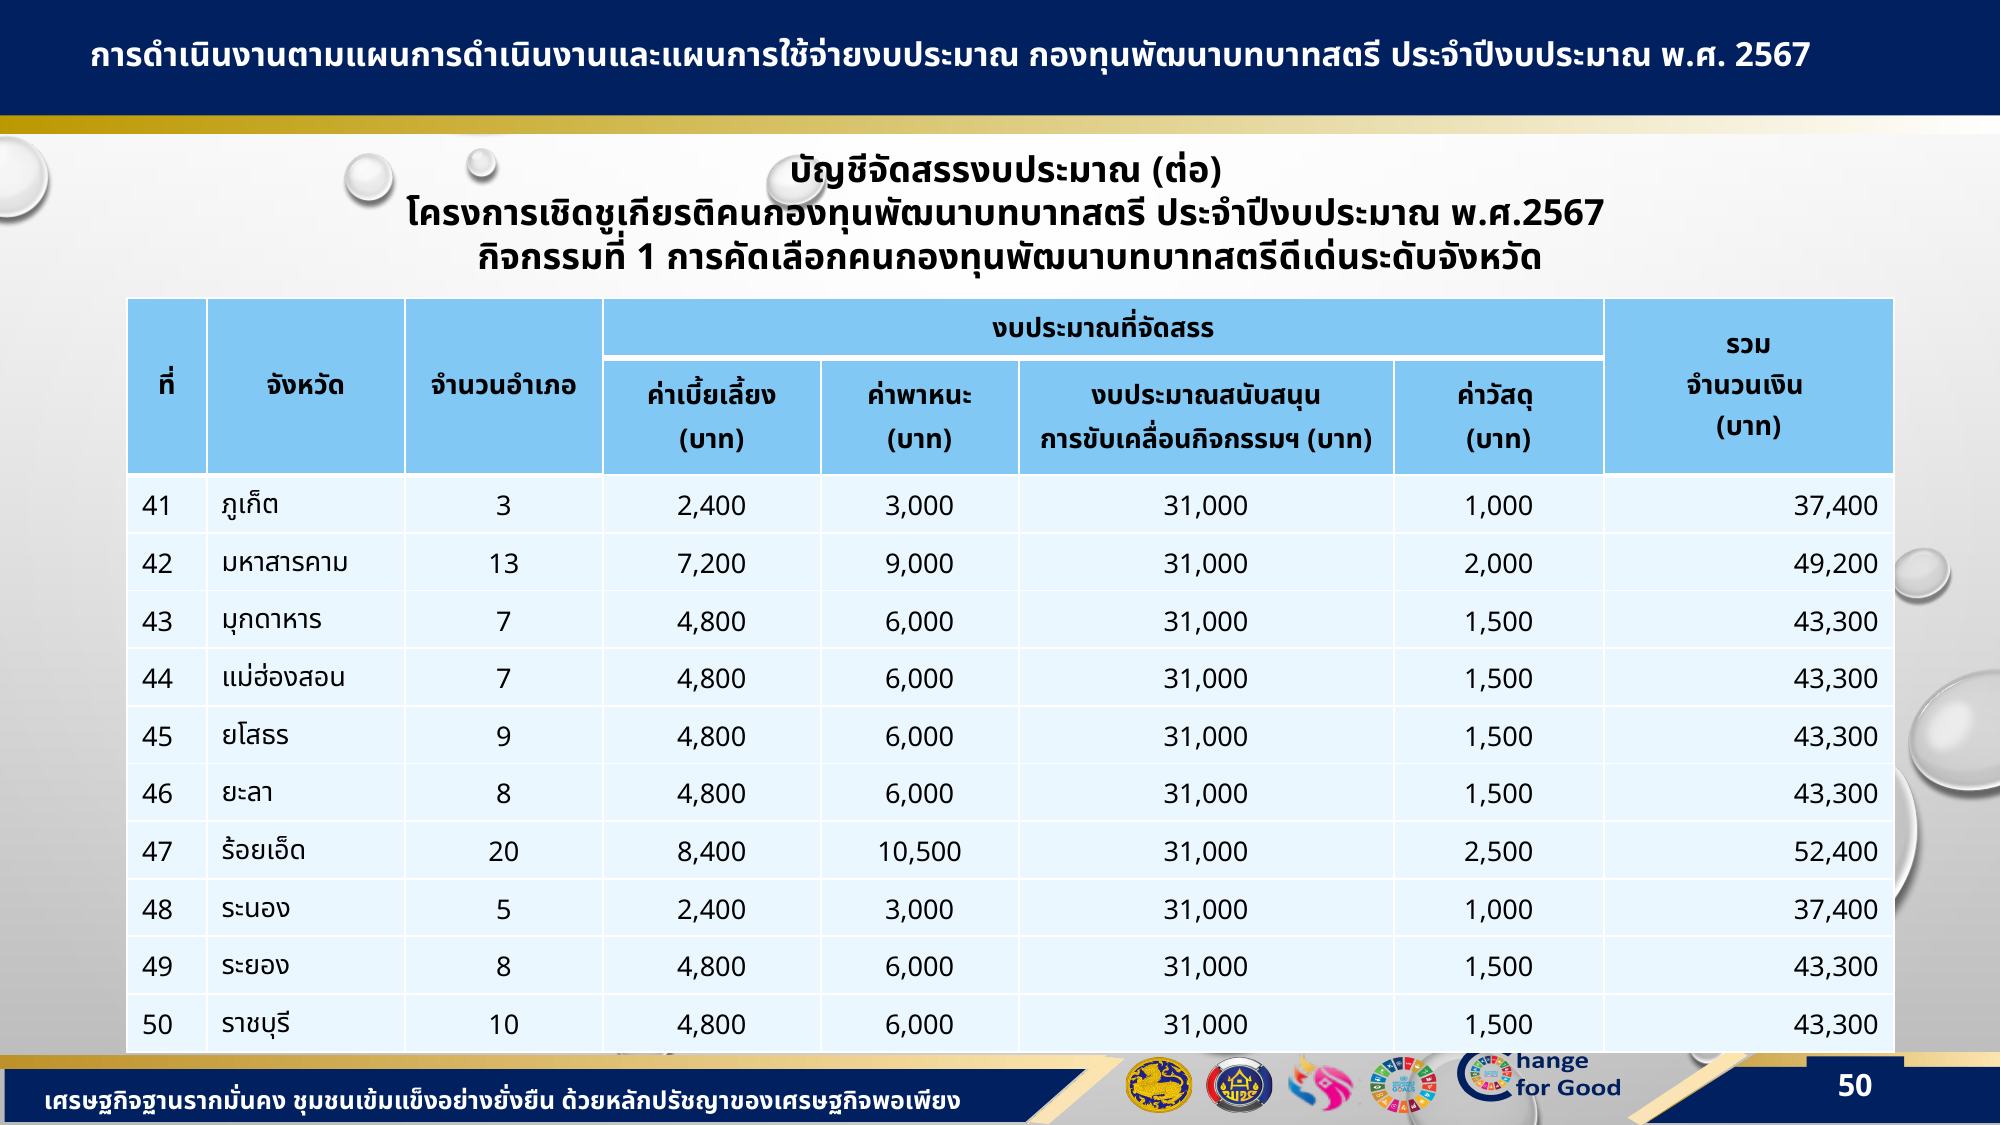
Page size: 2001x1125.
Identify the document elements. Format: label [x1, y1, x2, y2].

table_cell [822, 361, 1018, 474]
table_cell [1395, 880, 1603, 935]
table_cell [822, 880, 1018, 935]
table_cell [1605, 591, 1893, 647]
table_cell [1395, 995, 1603, 1029]
table_cell [604, 476, 820, 532]
table_cell [406, 880, 602, 935]
table_cell [1020, 361, 1393, 474]
table_cell [604, 822, 820, 878]
table_cell [822, 822, 1018, 878]
table_cell [208, 478, 404, 532]
table_cell [1605, 478, 1893, 532]
table_cell [1605, 707, 1893, 763]
table_header [1605, 299, 1893, 473]
table_cell [406, 764, 602, 820]
table_cell [1395, 649, 1603, 705]
table_cell [1020, 764, 1393, 820]
text_box [0, 1029, 2000, 1125]
table_cell [1395, 707, 1603, 763]
text_box [47, 139, 1973, 284]
table_cell [208, 880, 404, 935]
table_cell [406, 707, 602, 763]
table_cell [1605, 534, 1893, 590]
table_cell [128, 649, 206, 705]
text_box [0, 0, 2000, 135]
table_cell [128, 822, 206, 878]
table_cell [208, 649, 404, 705]
table_cell [1605, 995, 1893, 1029]
table_cell [128, 764, 206, 820]
table_cell [208, 534, 404, 590]
table_cell [822, 534, 1018, 590]
table_cell [1020, 880, 1393, 935]
table_cell [822, 591, 1018, 647]
table_cell [822, 764, 1018, 820]
table_cell [1020, 707, 1393, 763]
table_cell [1395, 361, 1603, 474]
table_cell [208, 937, 404, 993]
table_cell [822, 995, 1018, 1029]
table_cell [208, 995, 404, 1029]
table_cell [1605, 880, 1893, 935]
table_cell [208, 764, 404, 820]
table_cell [1020, 534, 1393, 590]
table_cell [822, 707, 1018, 763]
table_cell [406, 534, 602, 590]
table_cell [1020, 995, 1393, 1029]
table_cell [604, 880, 820, 935]
table_cell [822, 649, 1018, 705]
table_cell [208, 822, 404, 878]
table_cell [1395, 476, 1603, 532]
table_cell [604, 995, 820, 1029]
table_cell [128, 995, 206, 1029]
table_cell [128, 937, 206, 993]
table_cell [604, 649, 820, 705]
table_cell [822, 476, 1018, 532]
table_cell [208, 591, 404, 647]
table_cell [604, 764, 820, 820]
table_cell [406, 649, 602, 705]
table_cell [822, 937, 1018, 993]
table_cell [128, 880, 206, 935]
table_cell [1020, 937, 1393, 993]
table_cell [1020, 649, 1393, 705]
table_cell [604, 591, 820, 647]
table_cell [406, 822, 602, 878]
picture [0, 135, 2000, 1029]
table_cell [1395, 534, 1603, 590]
table_header [208, 299, 404, 473]
table_cell [1395, 764, 1603, 820]
table_cell [604, 534, 820, 590]
table_cell [406, 591, 602, 647]
table_cell [1395, 822, 1603, 878]
table_cell [406, 995, 602, 1029]
table_cell [128, 478, 206, 532]
table_cell [1605, 649, 1893, 705]
table_cell [406, 478, 602, 532]
table_cell [604, 937, 820, 993]
table_header [604, 299, 1603, 355]
table_cell [208, 707, 404, 763]
table_cell [1395, 937, 1603, 993]
table_cell [604, 707, 820, 763]
table_cell [1605, 822, 1893, 878]
table_cell [1605, 937, 1893, 993]
table_cell [128, 534, 206, 590]
table_cell [1020, 591, 1393, 647]
table_header [128, 299, 206, 473]
table_cell [128, 591, 206, 647]
table_cell [1605, 764, 1893, 820]
table_cell [1020, 476, 1393, 532]
table_cell [604, 361, 820, 474]
table_header [406, 299, 602, 473]
table_cell [128, 707, 206, 763]
table_cell [406, 937, 602, 993]
table_cell [1020, 822, 1393, 878]
table_cell [1395, 591, 1603, 647]
